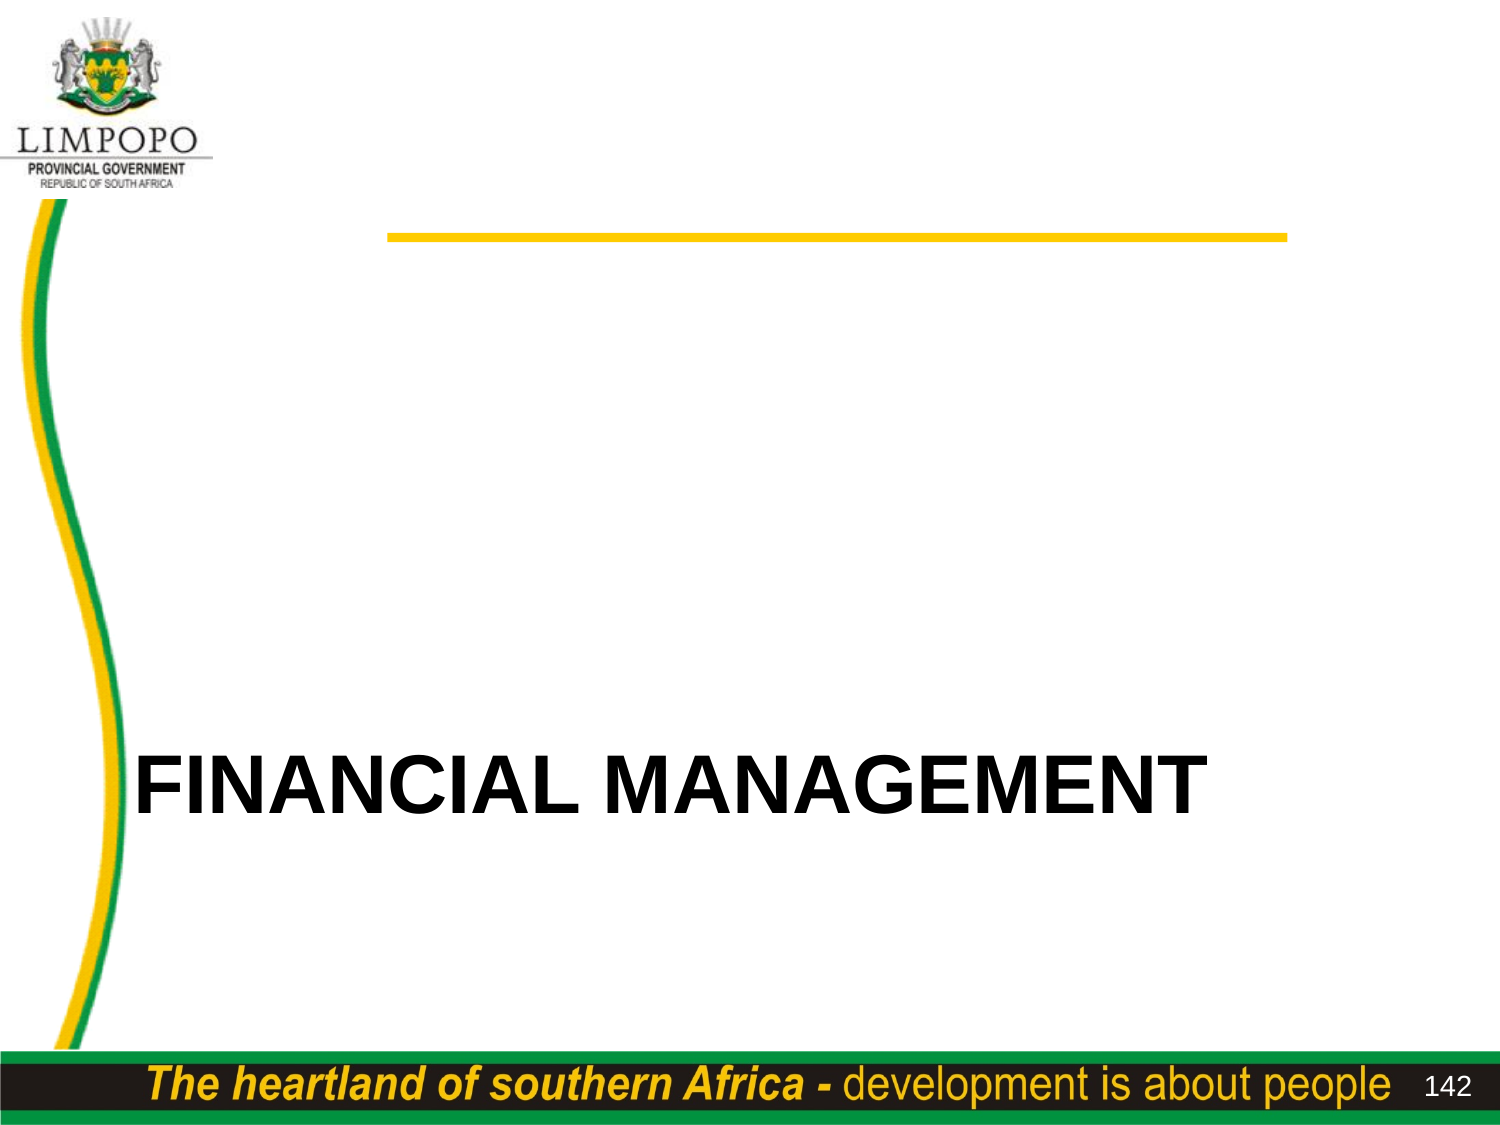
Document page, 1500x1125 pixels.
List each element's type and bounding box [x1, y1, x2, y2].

picture [0, 1051, 1500, 1125]
slide_number [1387, 1059, 1488, 1125]
picture [0, 17, 213, 188]
picture [12, 199, 131, 1050]
title [118, 722, 1394, 947]
